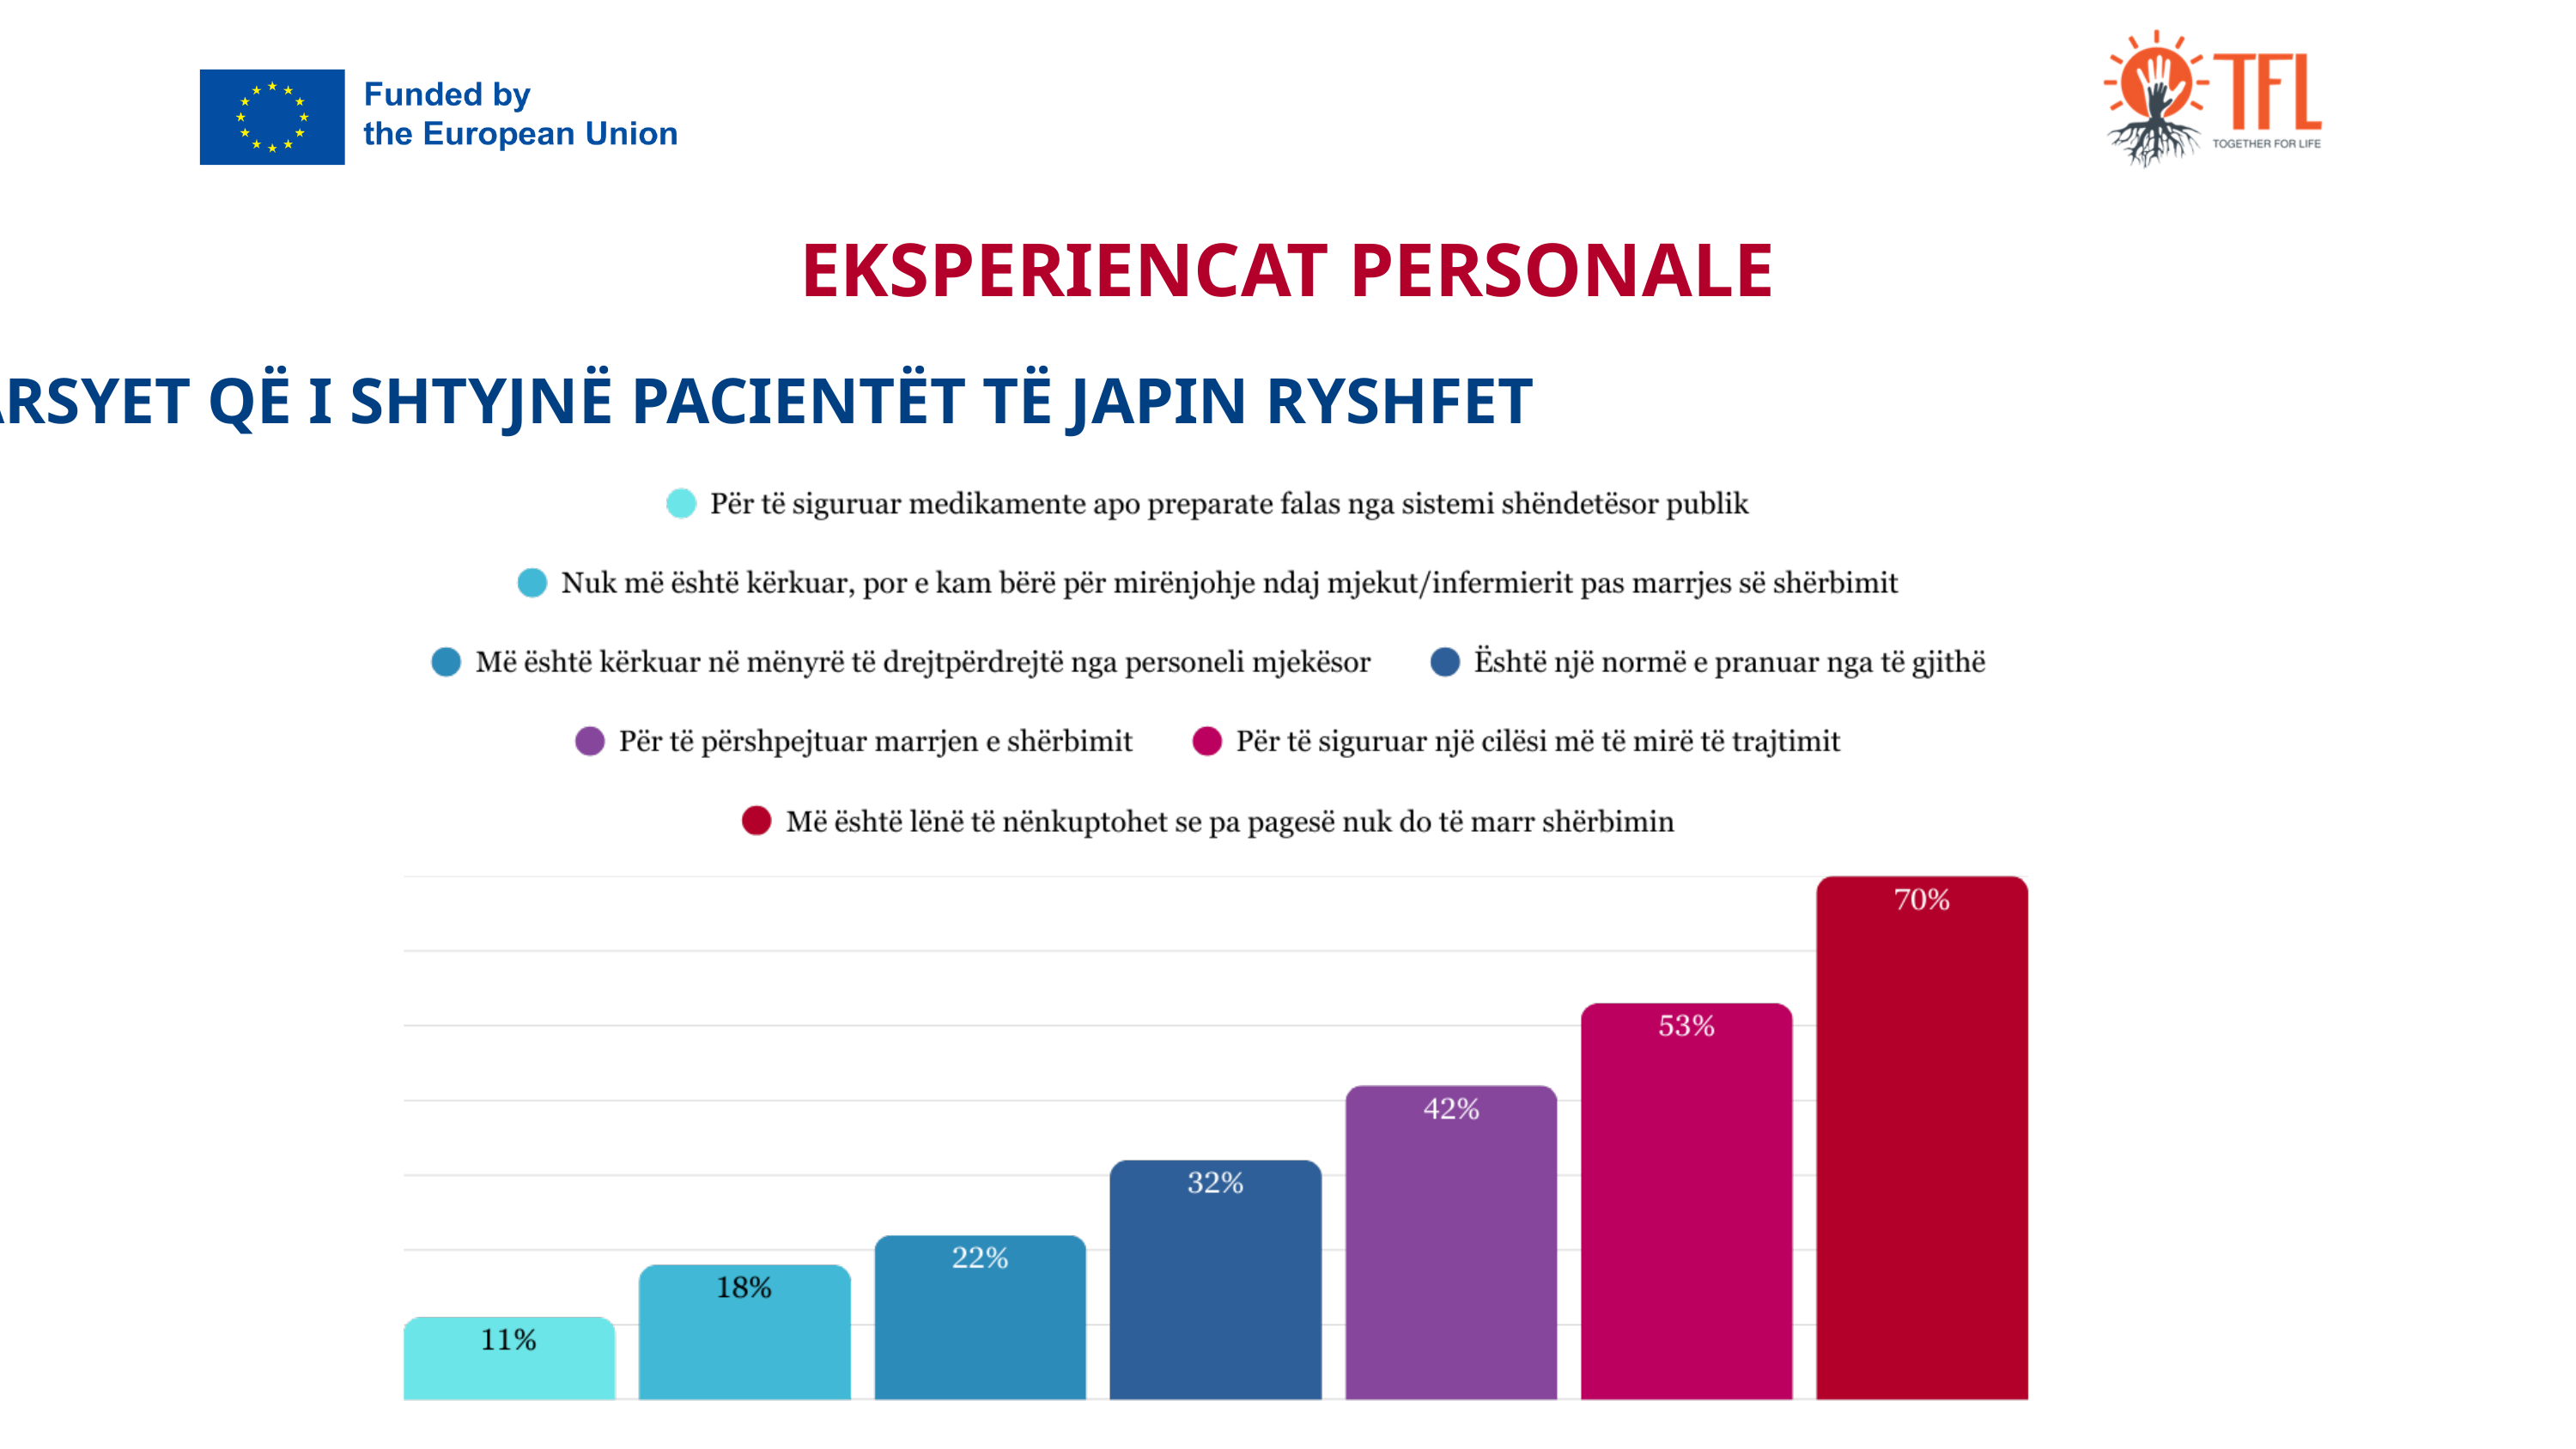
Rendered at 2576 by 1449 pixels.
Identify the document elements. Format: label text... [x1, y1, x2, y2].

text_box [2102, 25, 2324, 171]
text_box ARSYET QË I SHTYJNË PACIENTËT TË JAPIN RYSHFET [0, 361, 216, 437]
text_box EKSPERIENCAT PERSONALE [0, 221, 2576, 312]
picture [221, 293, 2211, 1449]
text_box [193, 64, 714, 171]
